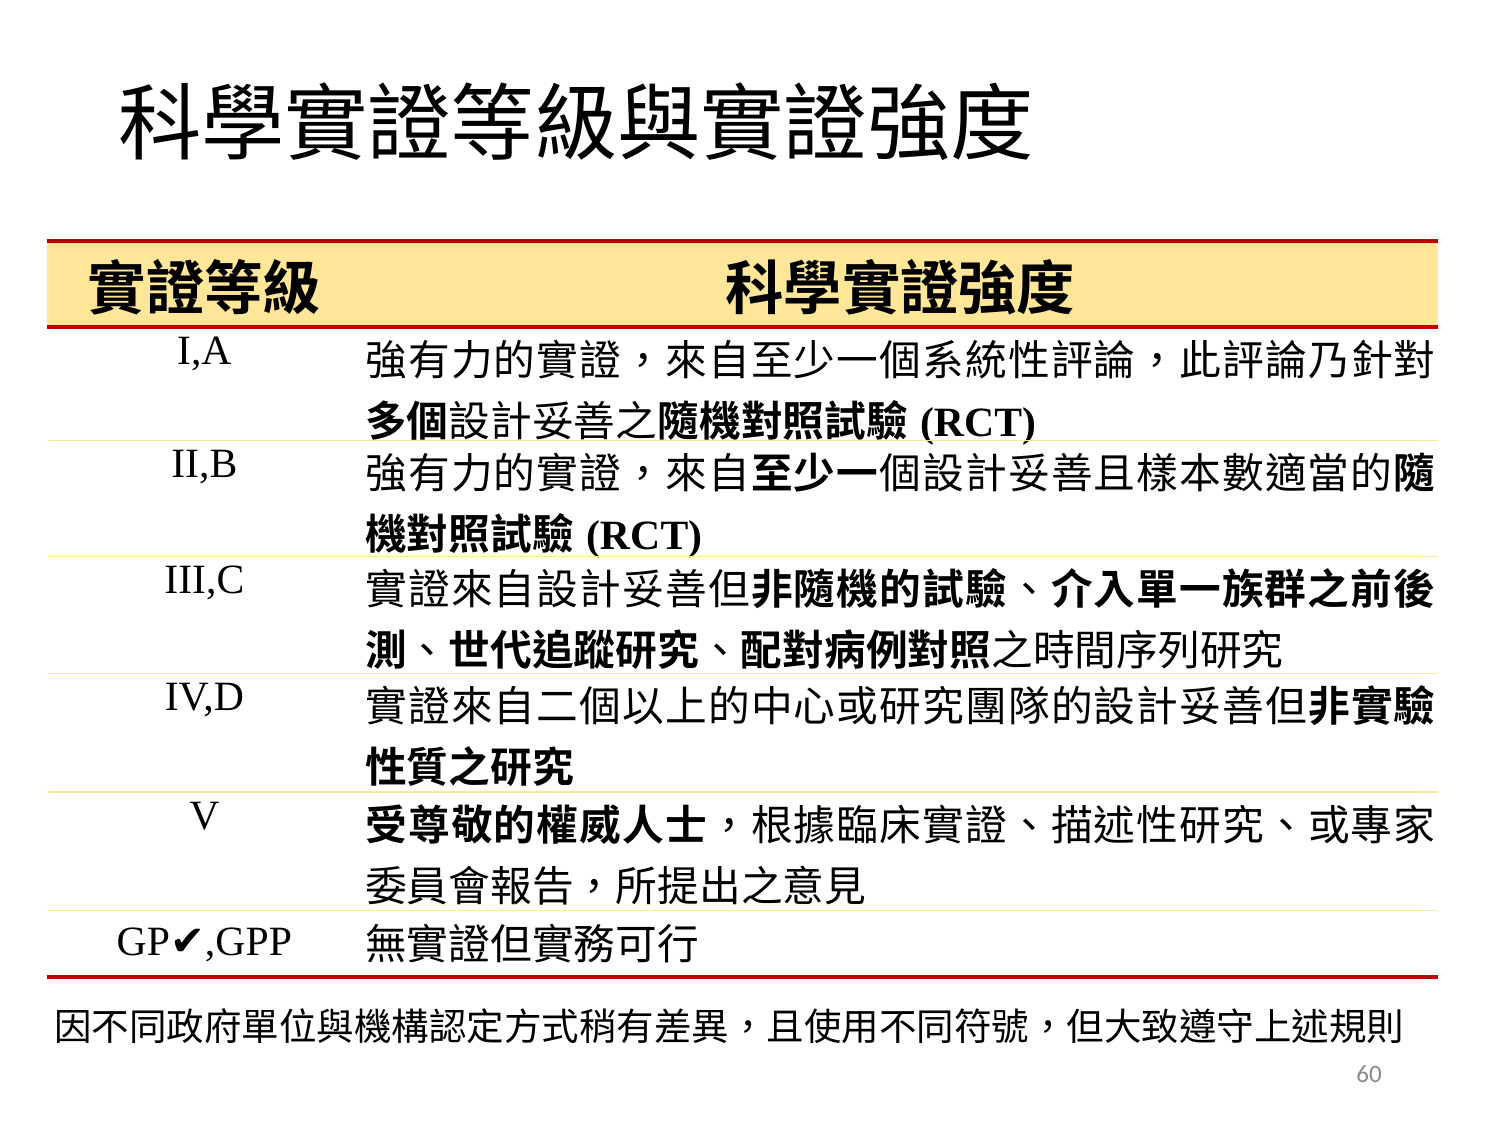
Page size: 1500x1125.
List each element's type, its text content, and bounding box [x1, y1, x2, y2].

table_cell 無實證但實務可行 [362, 911, 1438, 975]
slide_number 60 [1059, 1056, 1397, 1103]
table_cell 強有力的實證，來自至少一個設計妥善且樣本數適當的隨機對照試驗(RCT) [362, 441, 1438, 556]
table_cell IV,D [47, 674, 362, 791]
table_cell 強有力的實證，來自至少一個系統性評論，此評論乃針對多個設計妥善之隨機對照試驗(RCT) [362, 329, 1438, 440]
title 科學實證等級與實證強度 [103, 17, 1397, 236]
table_header 實證等級 [47, 243, 362, 325]
table_cell II,B [47, 441, 362, 556]
table_cell I,A [47, 329, 362, 440]
text_box 因不同政府單位與機構認定方式稍有差異，且使用不同符號，但大致遵守上述規則 [39, 995, 1439, 1056]
table_cell 實證來自二個以上的中心或研究團隊的設計妥善但非實驗性質之研究 [362, 674, 1438, 791]
table_cell GP✔,GPP [47, 911, 362, 975]
table_cell III,C [47, 557, 362, 673]
table_header 科學實證強度 [362, 243, 1438, 325]
table_cell 實證來自設計妥善但非隨機的試驗、介入單一族群之前後測、世代追蹤研究、配對病例對照之時間序列研究 [362, 557, 1438, 673]
table_cell V [47, 793, 362, 910]
table_cell 受尊敬的權威人士，根據臨床實證、描述性研究、或專家委員會報告，所提出之意見 [362, 793, 1438, 910]
